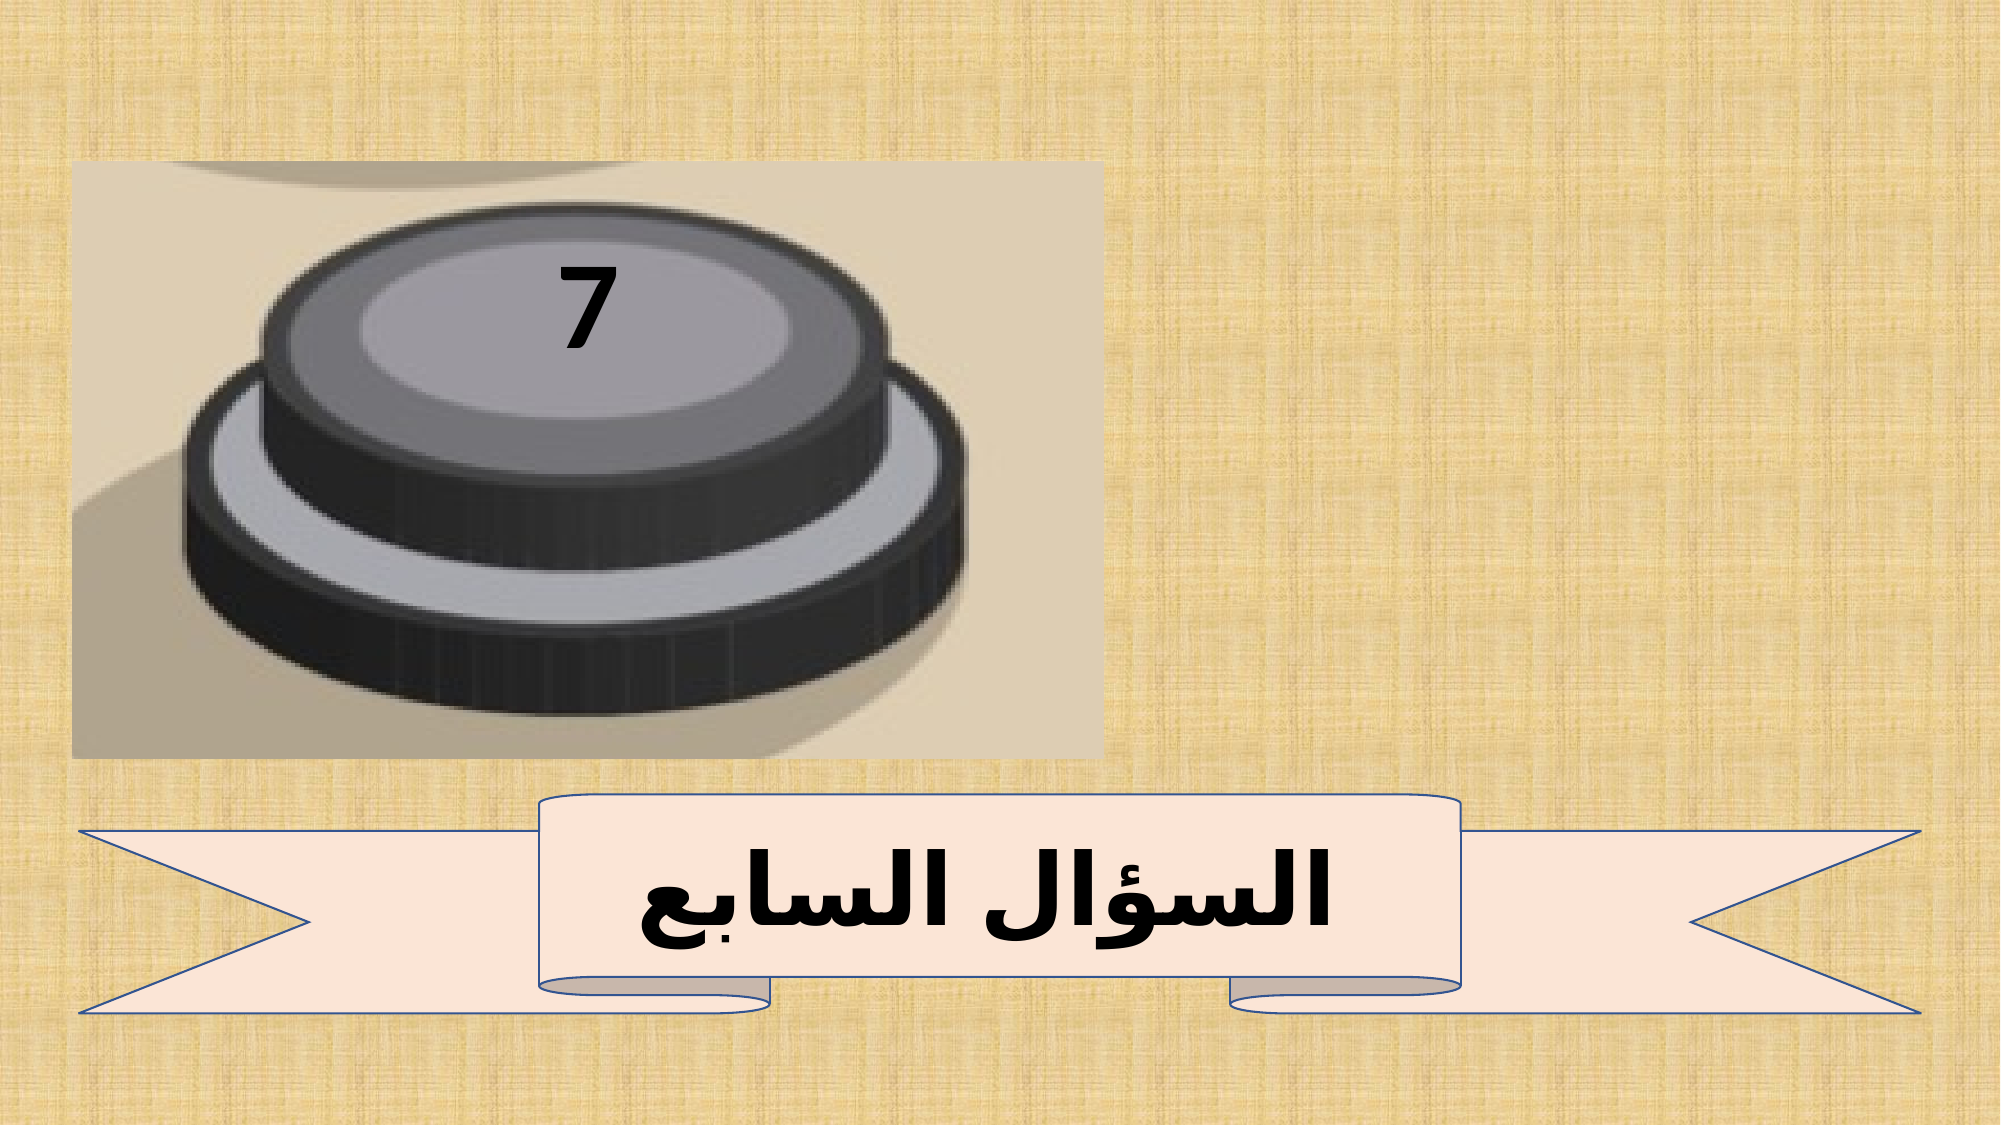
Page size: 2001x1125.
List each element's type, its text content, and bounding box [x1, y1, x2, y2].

picture [0, 0, 2001, 1125]
text_box السؤال السابع [78, 793, 1922, 1015]
